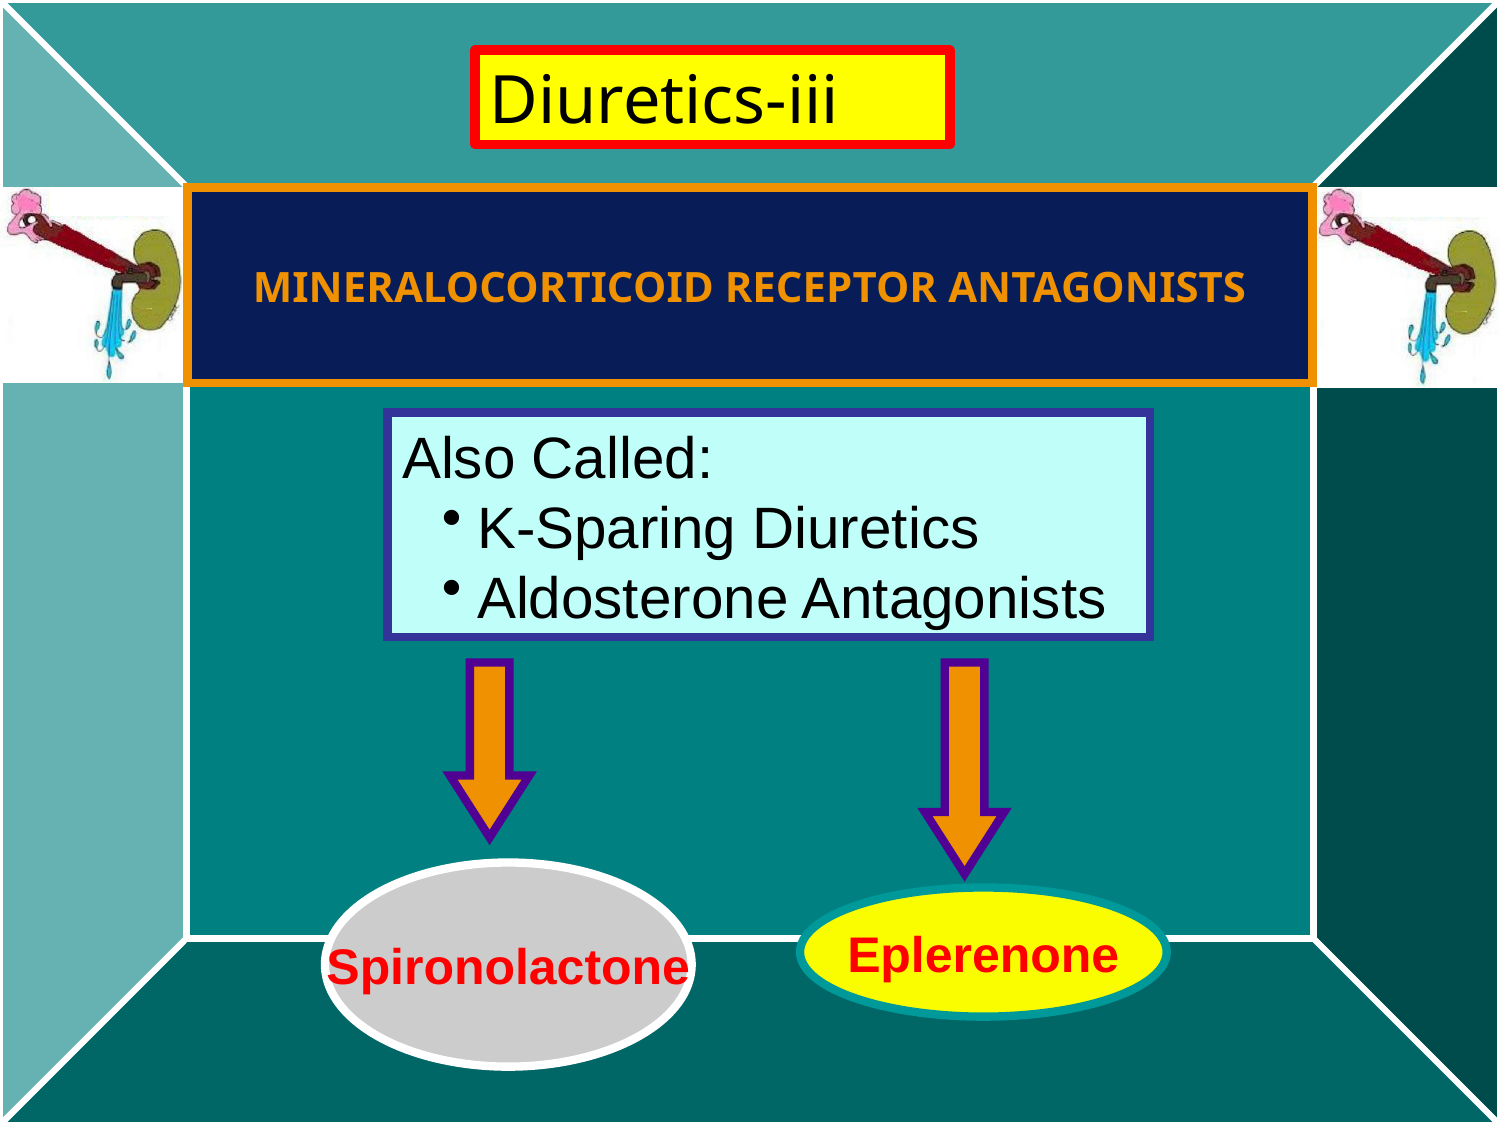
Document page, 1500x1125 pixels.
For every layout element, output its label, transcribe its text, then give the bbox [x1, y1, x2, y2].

text_box [450, 662, 530, 838]
text_box Also Called: K-Sparing Diuretics Aldosterone Antagonists [387, 412, 1150, 637]
picture [0, 187, 185, 384]
picture [1312, 187, 1500, 388]
text_box Spironolactone [324, 862, 692, 1067]
text_box [924, 662, 1005, 874]
text_box Eplerenone [800, 887, 1167, 1017]
text_box Diuretics-iii [474, 49, 950, 145]
text_box MINERALOCORTICOID RECEPTOR ANTAGONISTS [187, 187, 1310, 384]
